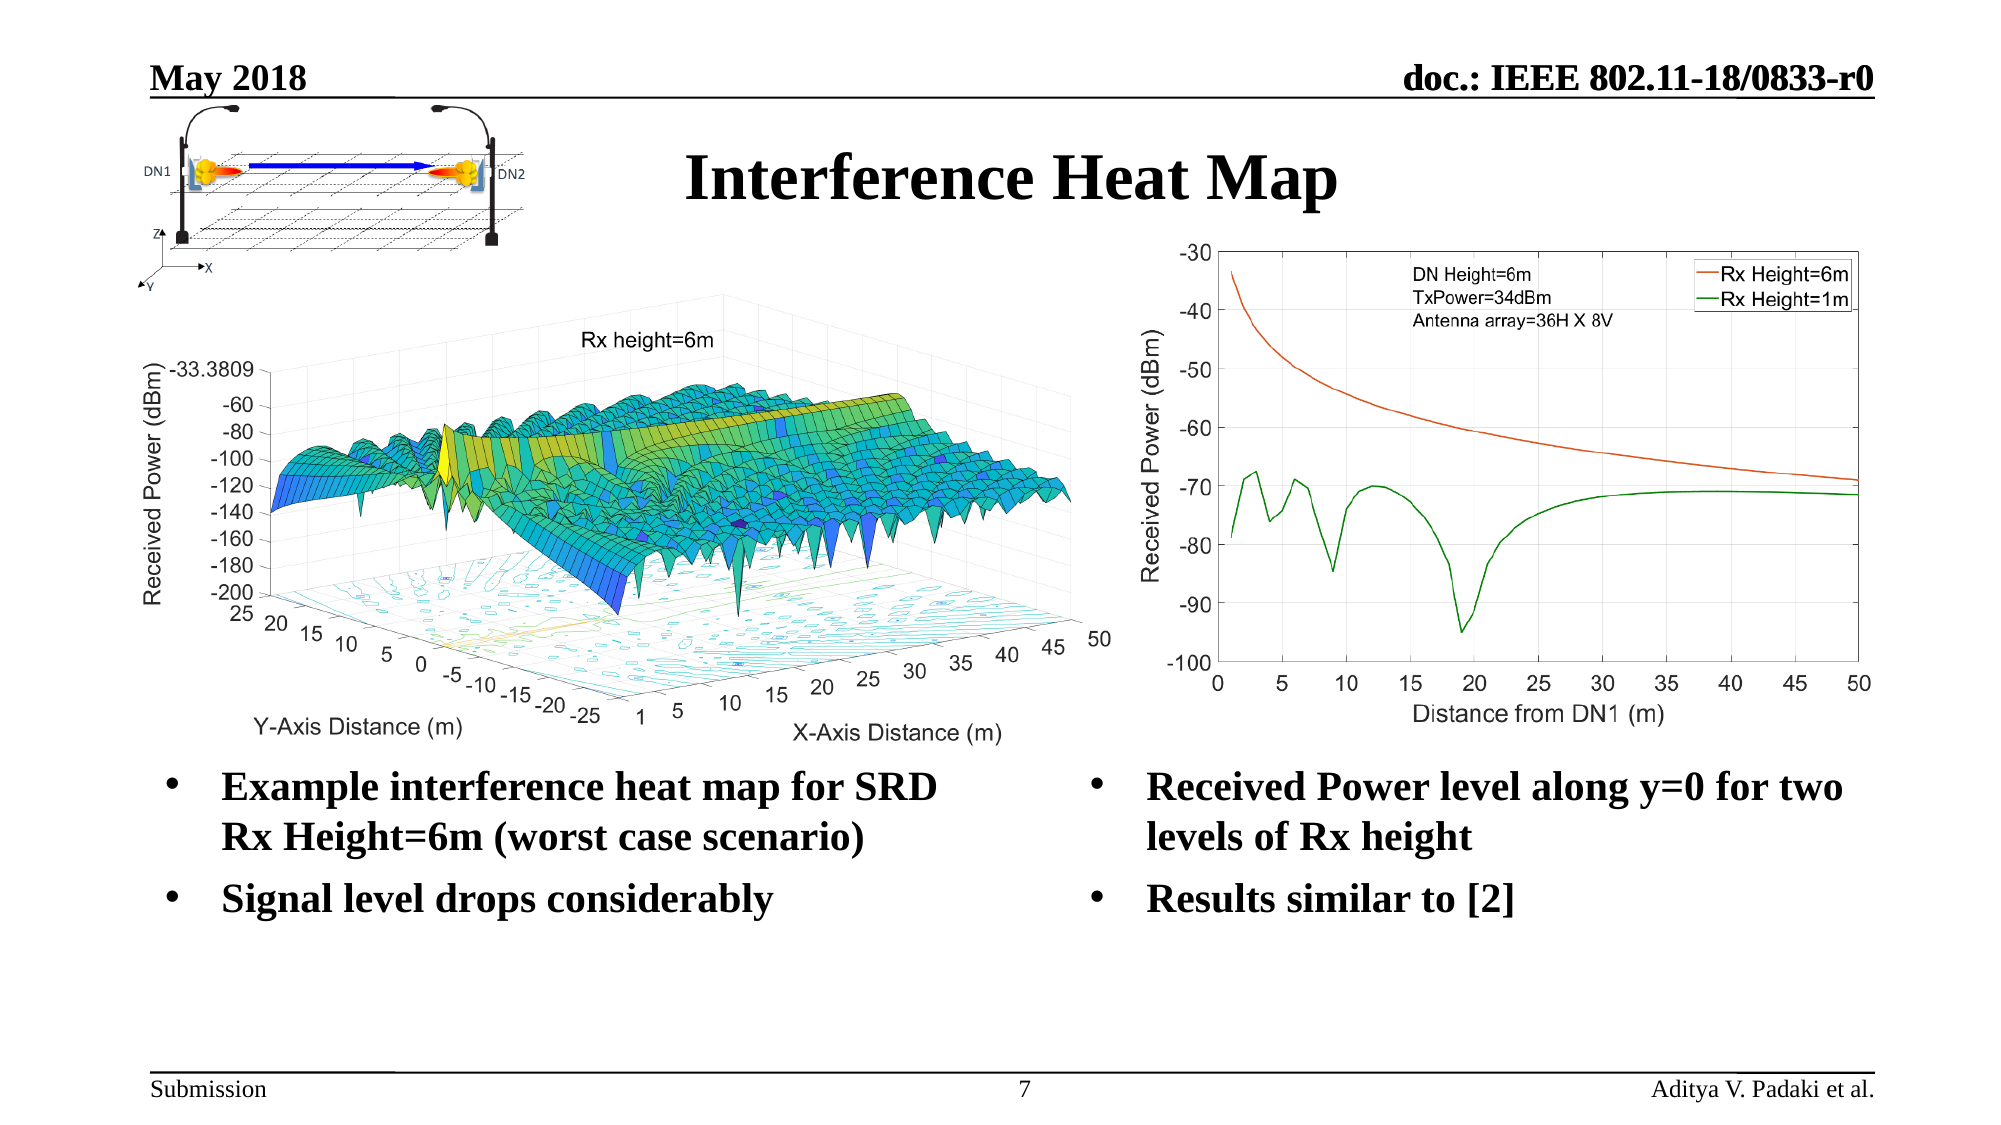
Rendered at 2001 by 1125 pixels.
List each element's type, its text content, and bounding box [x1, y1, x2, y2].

list Example interference heat map for SRD Rx Height=6m (worst case scenario) Signal level drops considerably [149, 759, 984, 1073]
slide_number 7 [936, 1072, 1113, 1111]
title Interference Heat Map [149, 97, 1876, 248]
list Received Power level along y=0 for two levels of Rx height Results similar to [2] [1074, 750, 1876, 1073]
footer Aditya V. Padaki et al. [1169, 1072, 1876, 1111]
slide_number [149, 59, 750, 98]
picture [130, 105, 1113, 752]
picture [1134, 242, 1876, 727]
